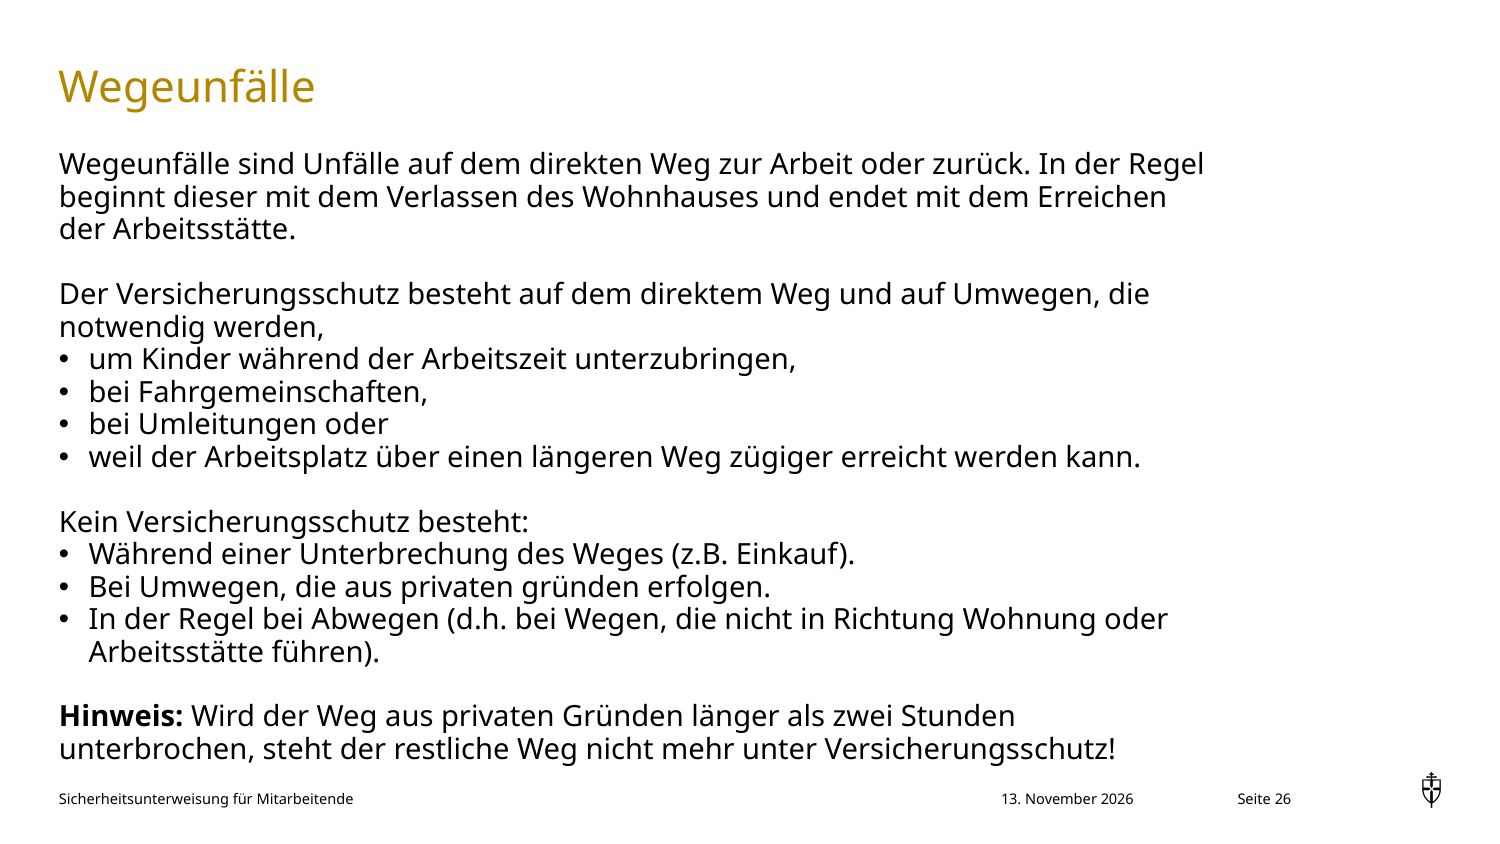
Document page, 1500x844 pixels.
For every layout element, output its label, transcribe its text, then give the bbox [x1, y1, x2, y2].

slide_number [1001, 789, 1208, 814]
title Wegeunfälle [58, 58, 1442, 180]
footer Sicherheitsunterweisung für Mitarbeitende [58, 789, 972, 814]
slide_number Seite 26 [1237, 789, 1397, 814]
picture [1409, 765, 1454, 818]
list Wegeunfälle sind Unfälle auf dem direkten Weg zur Arbeit oder zurück. In der Regel beginnt dieser mit dem Verlassen des Wohnhauses und endet mit dem Erreichen der Arbeitsstätte. Der Versicherungsschutz besteht auf dem direktem Weg und auf Umwegen, die notwendig werden, um Kinder während der Arbeitszeit unterzubringen, bei Fahrgemeinschaften, bei Umleitungen oder weil der Arbeitsplatz über einen längeren Weg zügiger erreicht werden kann. Kein Versicherungsschutz besteht: Während einer Unterbrechung des Weges (z.B. Einkauf). Bei Umwegen, die aus privaten gründen erfolgen. In der Regel bei Abwegen (d.h. bei Wegen, die nicht in Richtung Wohnung oder Arbeitsstätte führen). Hinweis: Wird der Weg aus privaten Gründen länger als zwei Stunden unterbrochen, steht der restliche Weg nicht mehr unter Versicherungsschutz! [58, 148, 1208, 651]
